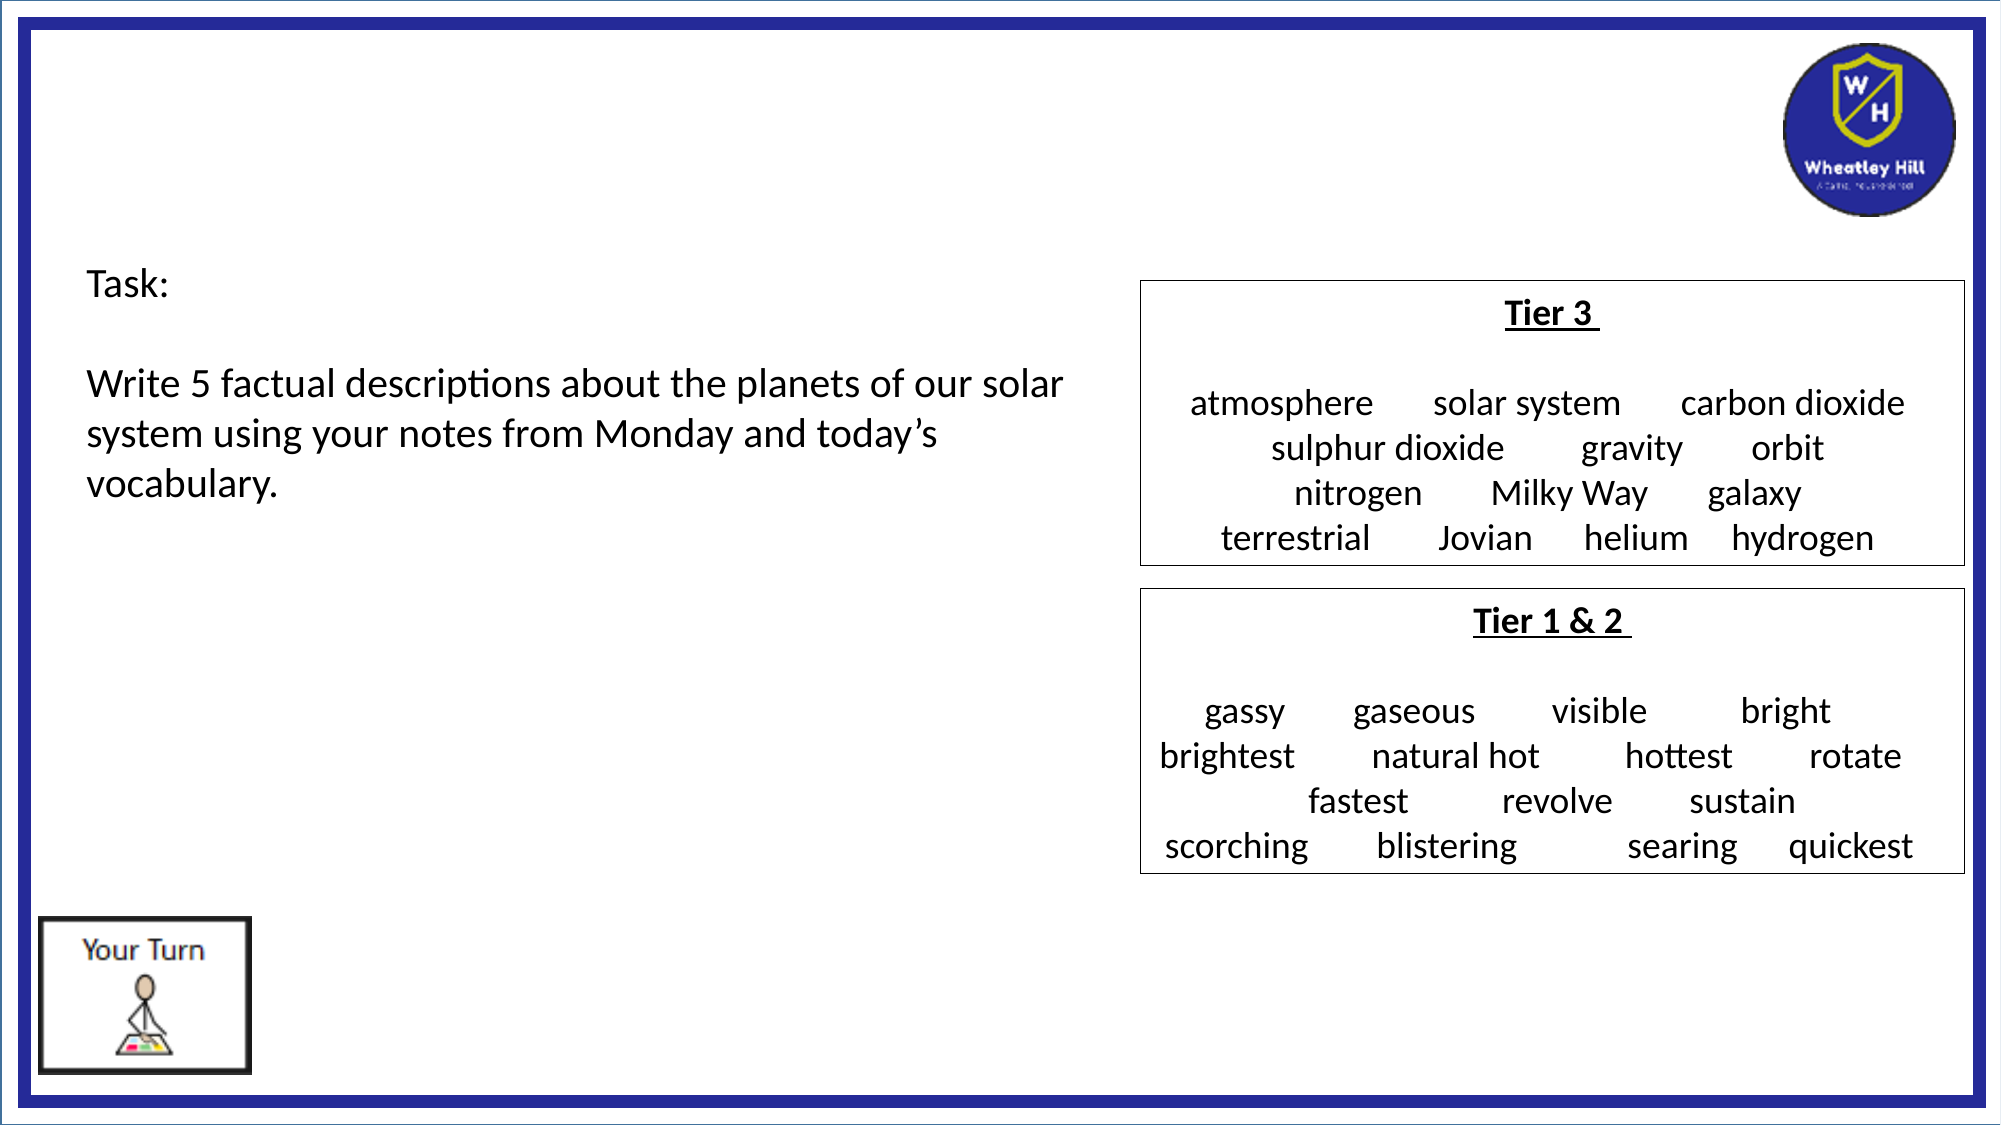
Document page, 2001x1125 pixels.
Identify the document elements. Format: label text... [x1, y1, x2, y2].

text_box Task: Write 5 factual descriptions about the planets of our solar system using your notes from Monday and today’s vocabulary. [71, 248, 1141, 514]
text_box Tier 3 atmosphere solar system carbon dioxide sulphur dioxide gravity orbit nitrogen Milky Way galaxy terrestrial Jovian helium hydrogen [1140, 280, 1965, 566]
picture [0, 0, 2001, 1125]
text_box Tier 1 & 2 gassy gaseous visible bright brightest natural hot hottest rotate fastest revolve sustain scorching blistering searing quickest [1140, 588, 1965, 874]
